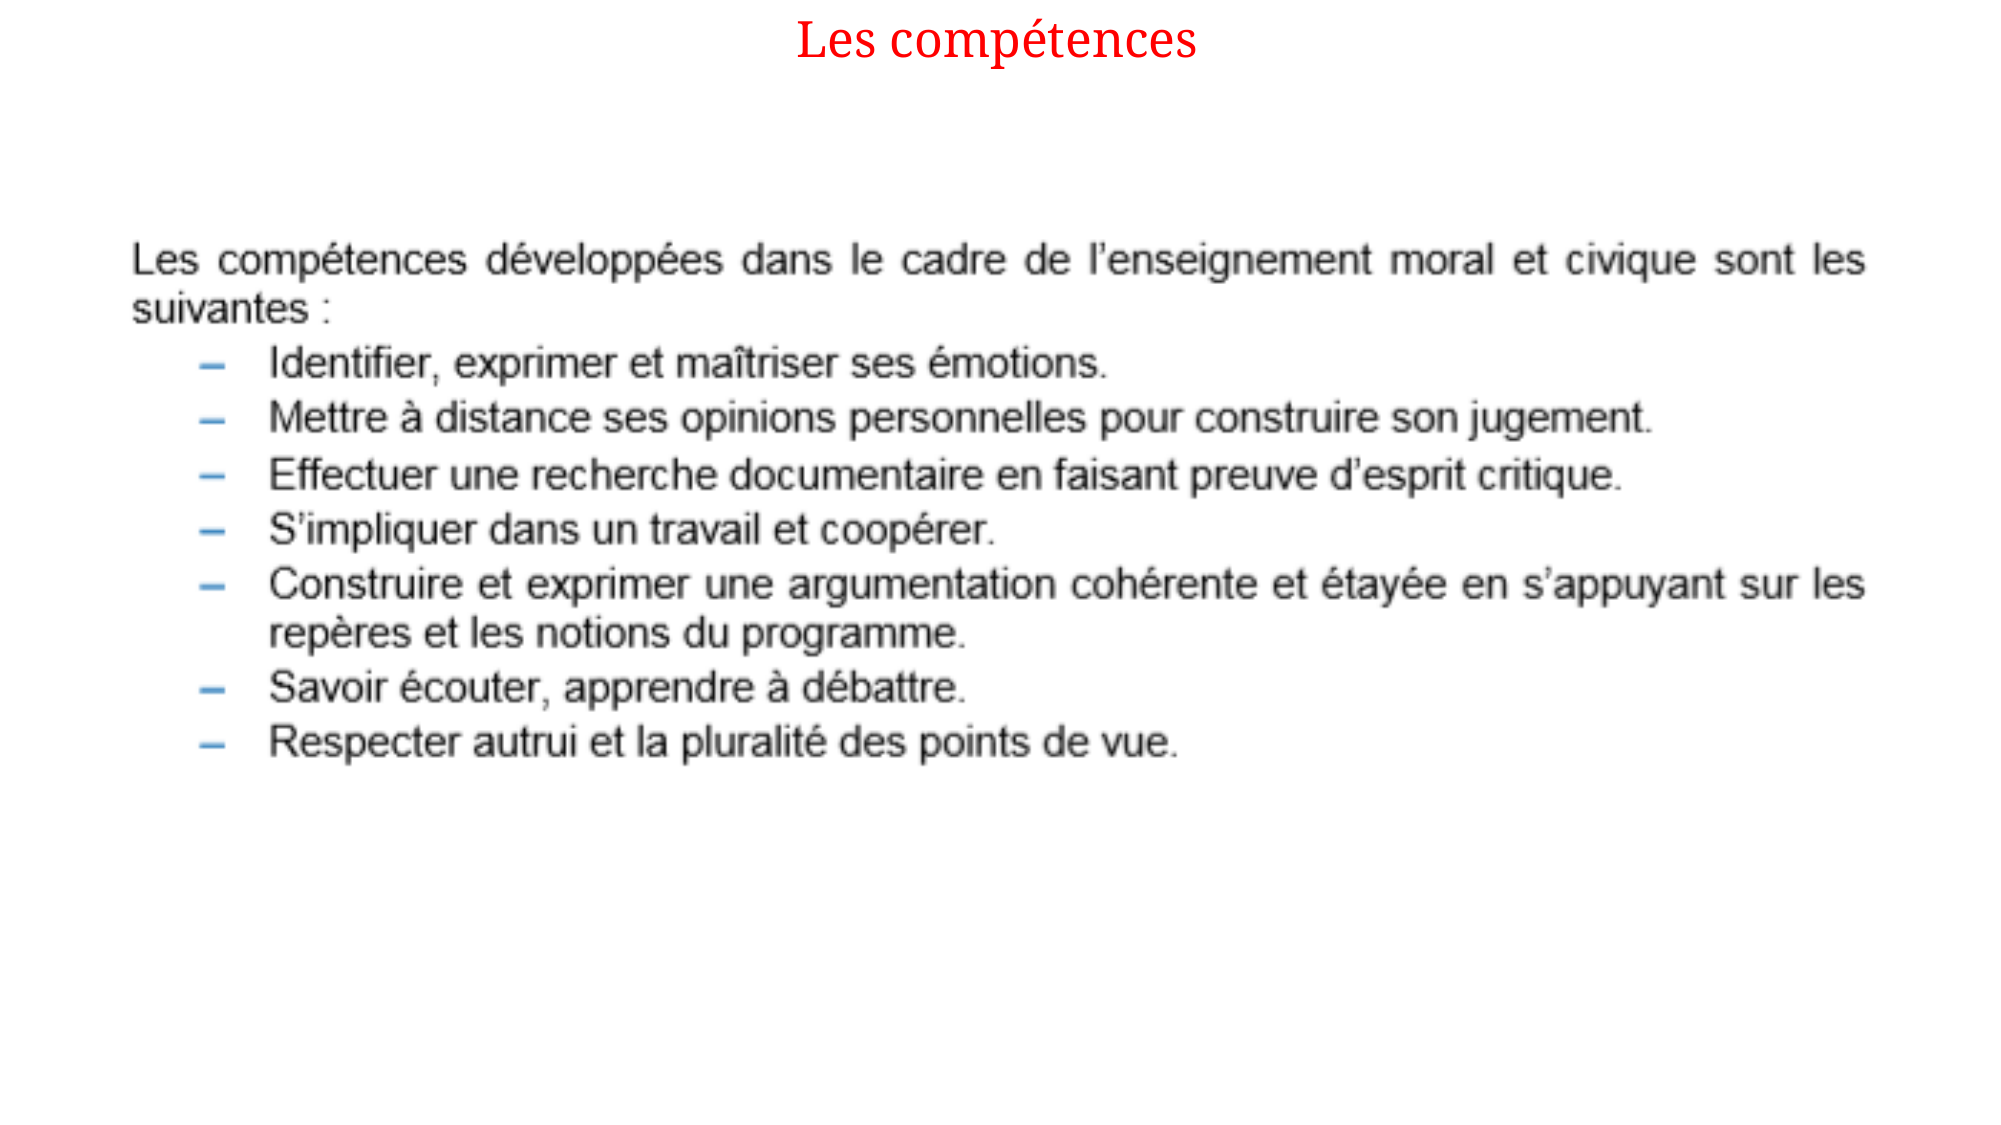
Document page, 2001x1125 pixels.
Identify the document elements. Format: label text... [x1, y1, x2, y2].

text_box Les compétences [781, 0, 1227, 75]
picture [116, 238, 1891, 775]
